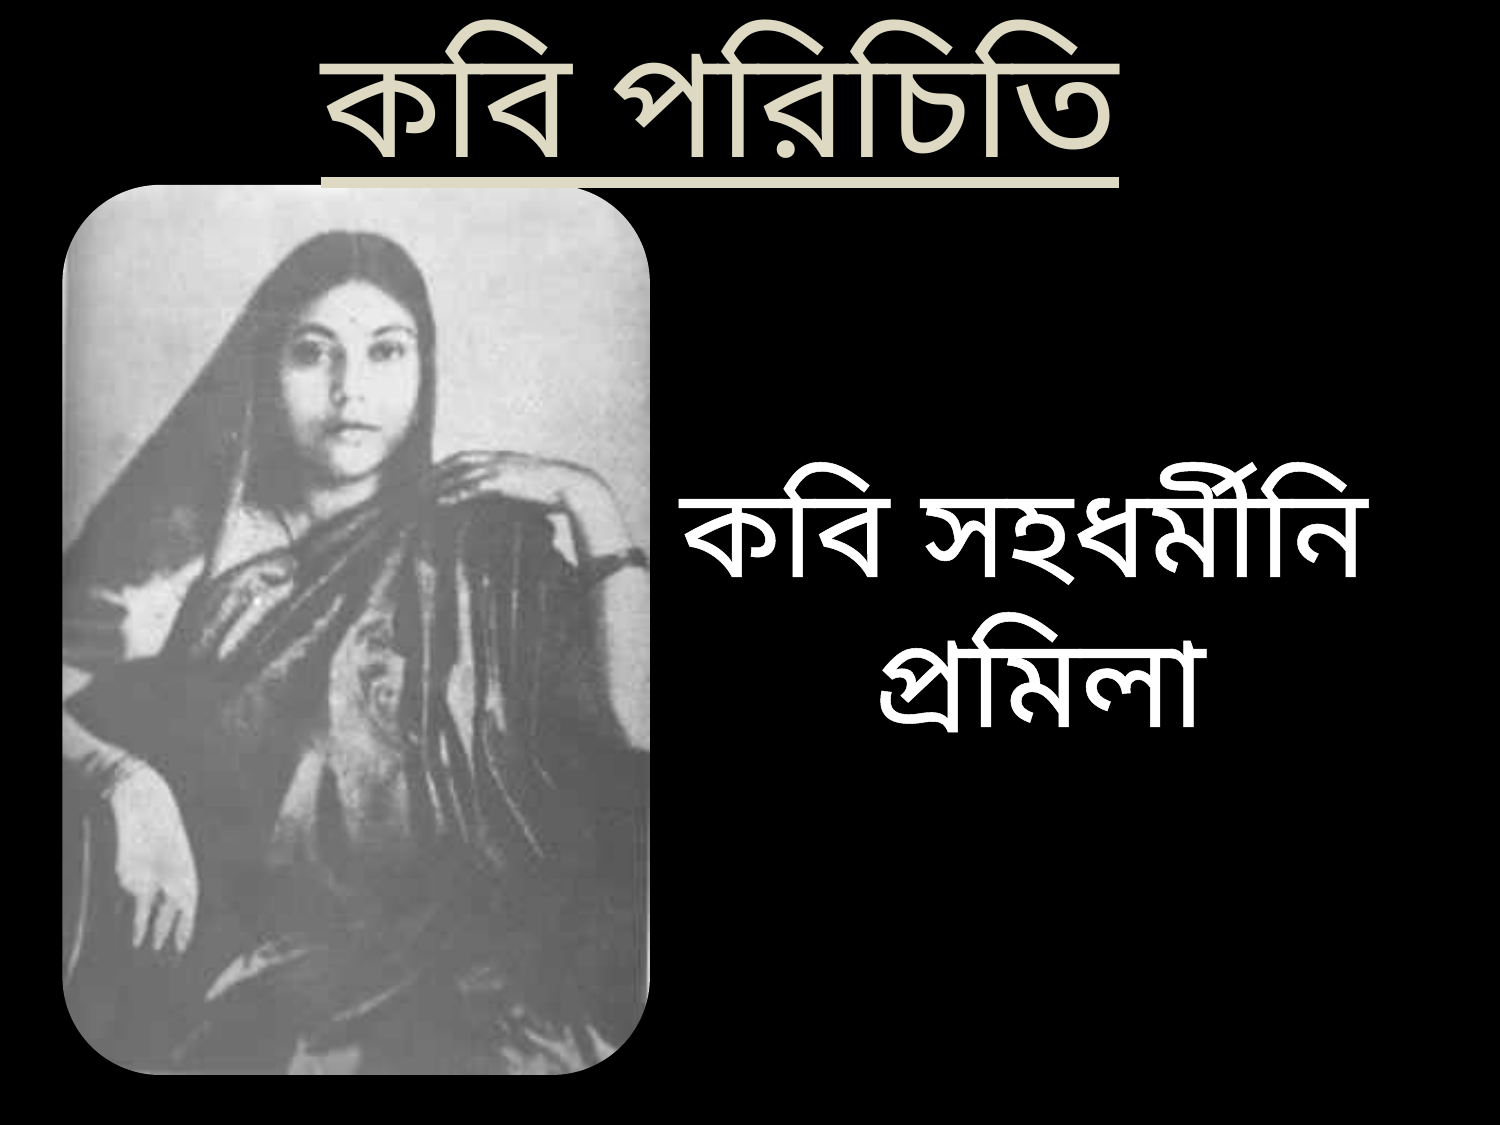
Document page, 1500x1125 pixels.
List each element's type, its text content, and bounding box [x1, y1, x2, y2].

picture [62, 184, 651, 1076]
text_box কবি সহধর্মীনি প্রমিলা [665, 444, 1382, 760]
text_box কবি পরিচিতি [306, 0, 1134, 195]
